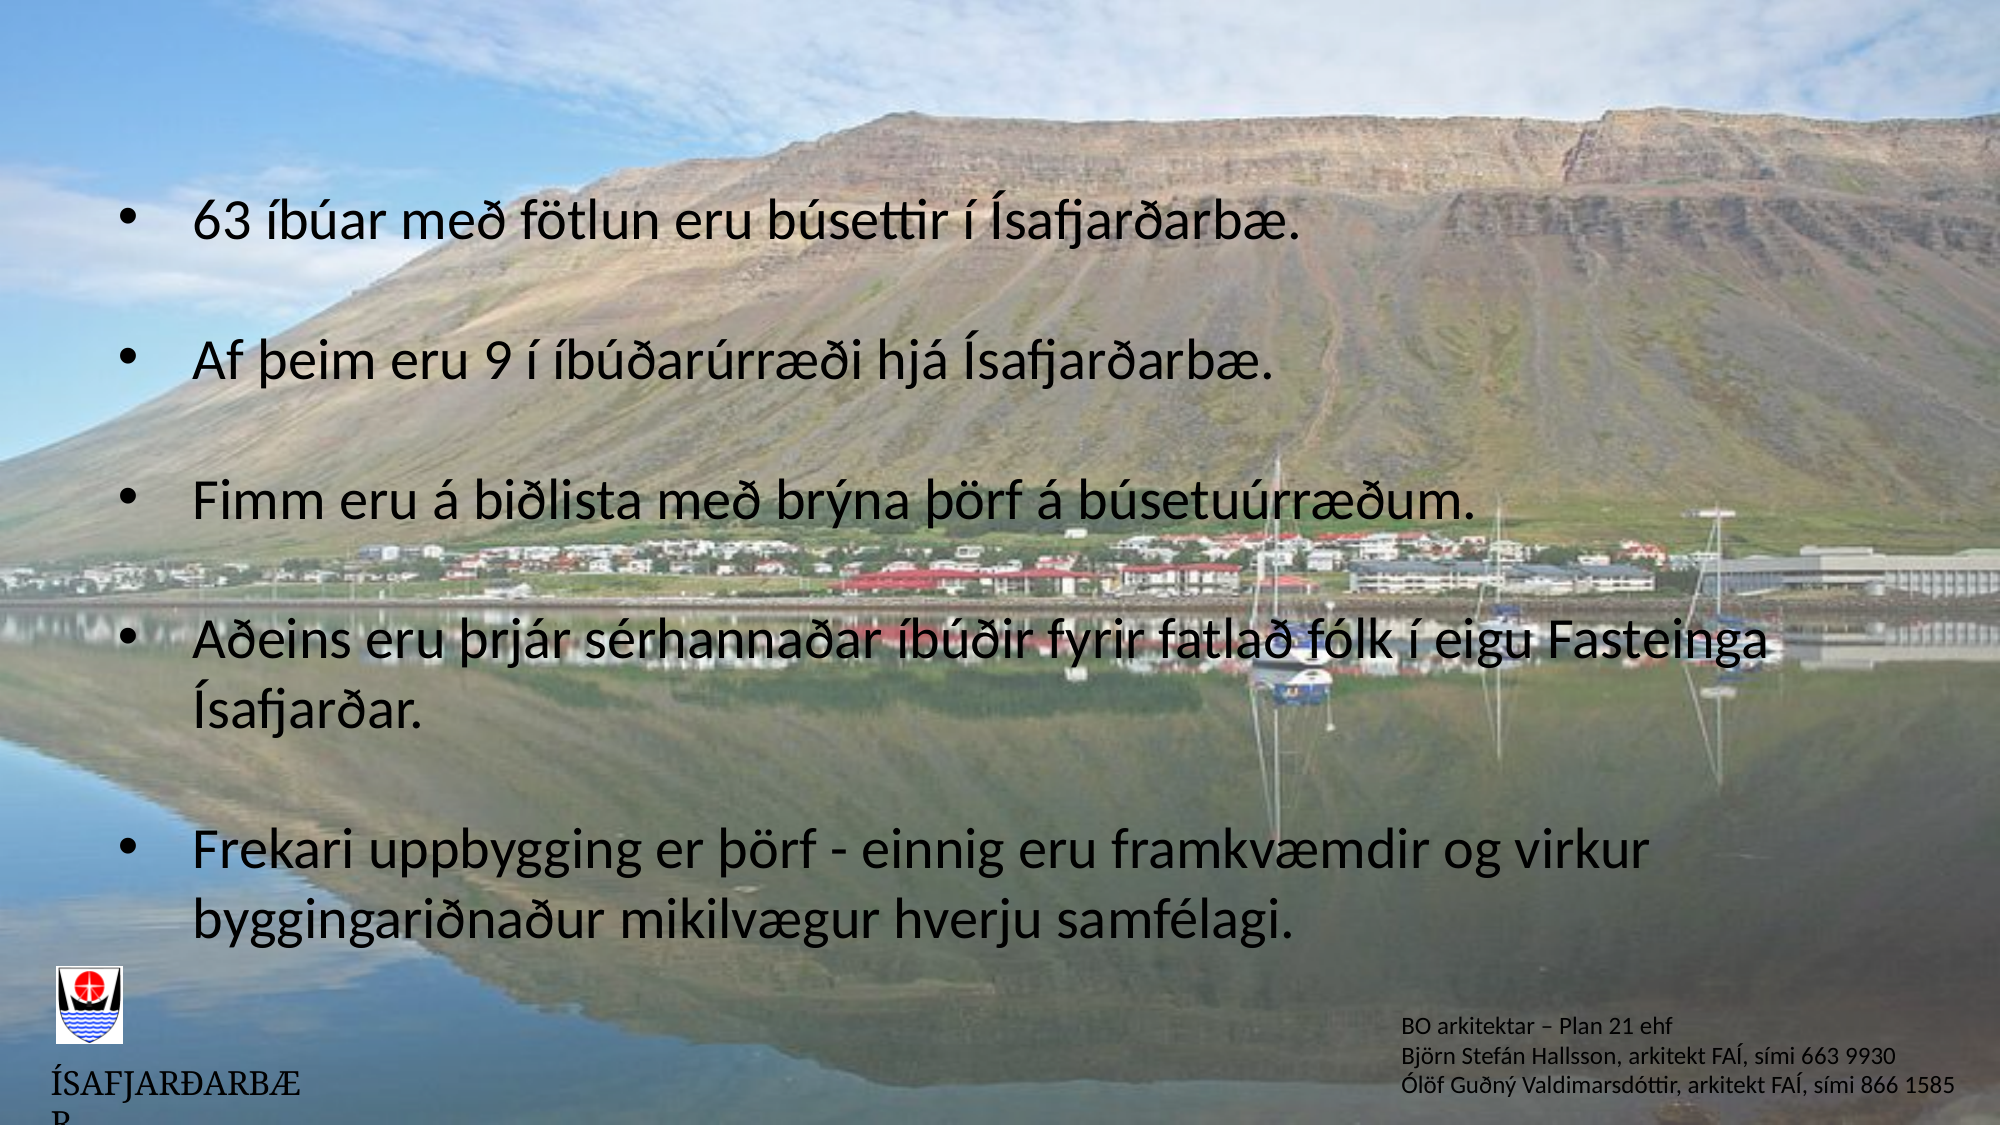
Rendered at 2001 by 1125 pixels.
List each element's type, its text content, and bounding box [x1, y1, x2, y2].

picture [56, 965, 123, 1044]
text_box 63 íbúar með fötlun eru búsettir í Ísafjarðarbæ. Af þeim eru 9 í íbúðarúrræði hjá Ísafjarðarbæ. Fimm eru á biðlista með brýna þörf á búsetuúrræðum. Aðeins eru þrjár sérhannaðar íbúðir fyrir fatlað fólk í eigu Fasteinga Ísafjarðar. Frekari uppbygging er þörf - einnig eru framkvæmdir og virkur byggingariðnaður mikilvægur hverju samfélagi. [103, 173, 1852, 958]
text_box BO arkitektar – Plan 21 ehf Björn Stefán Hallsson, arkitekt FAÍ, sími 663 9930 Ólöf Guðný Valdimarsdóttir, arkitekt FAÍ, sími 866 1585 [1386, 1001, 2000, 1107]
text_box Ísafjarðarbær [35, 1054, 323, 1125]
